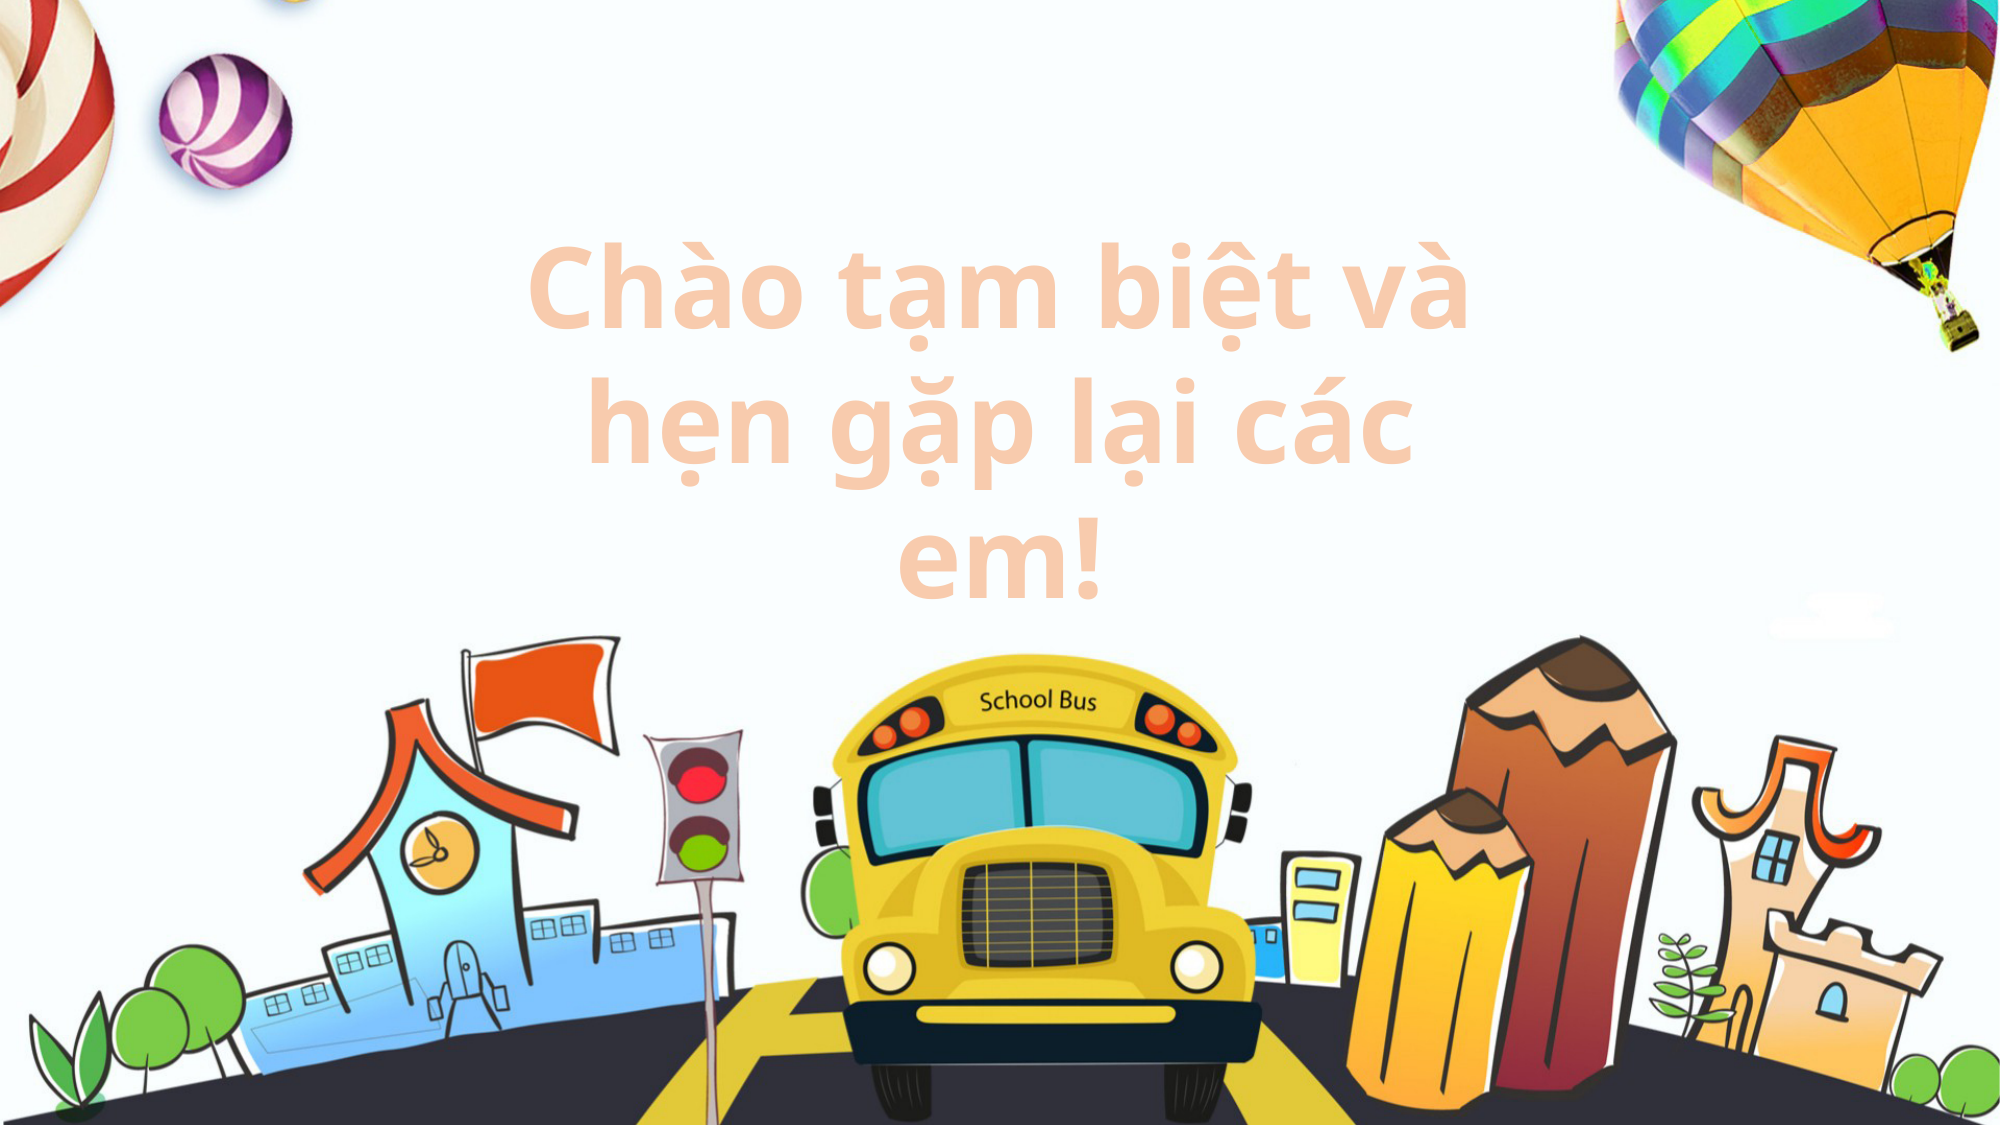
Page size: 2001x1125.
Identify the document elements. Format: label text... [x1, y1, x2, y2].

text_box Chào tạm biệt và hẹn gặp lại các em! [493, 209, 1507, 629]
picture [0, 0, 2000, 1125]
